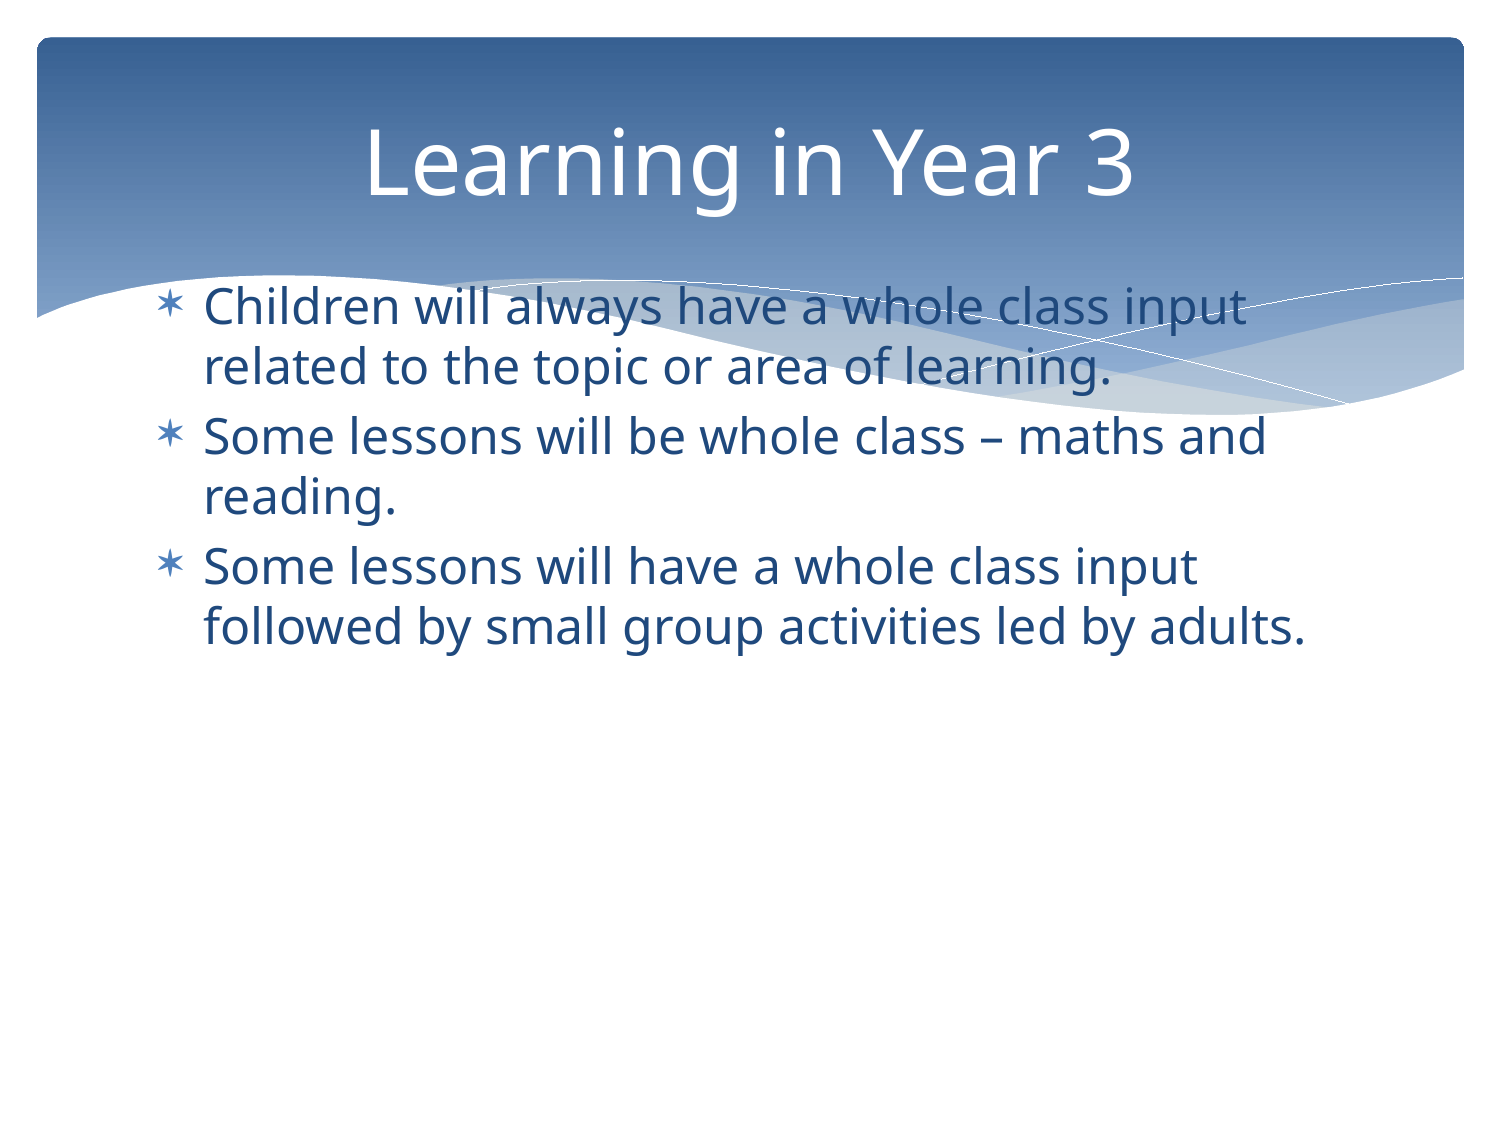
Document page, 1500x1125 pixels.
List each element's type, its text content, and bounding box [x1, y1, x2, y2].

list Children will always have a whole class input related to the topic or area of learning. Some lessons will be whole class – maths and reading. Some lessons will have a whole class input followed by small group activities led by adults. [143, 267, 1359, 1005]
title Learning in Year 3 [75, 55, 1425, 261]
